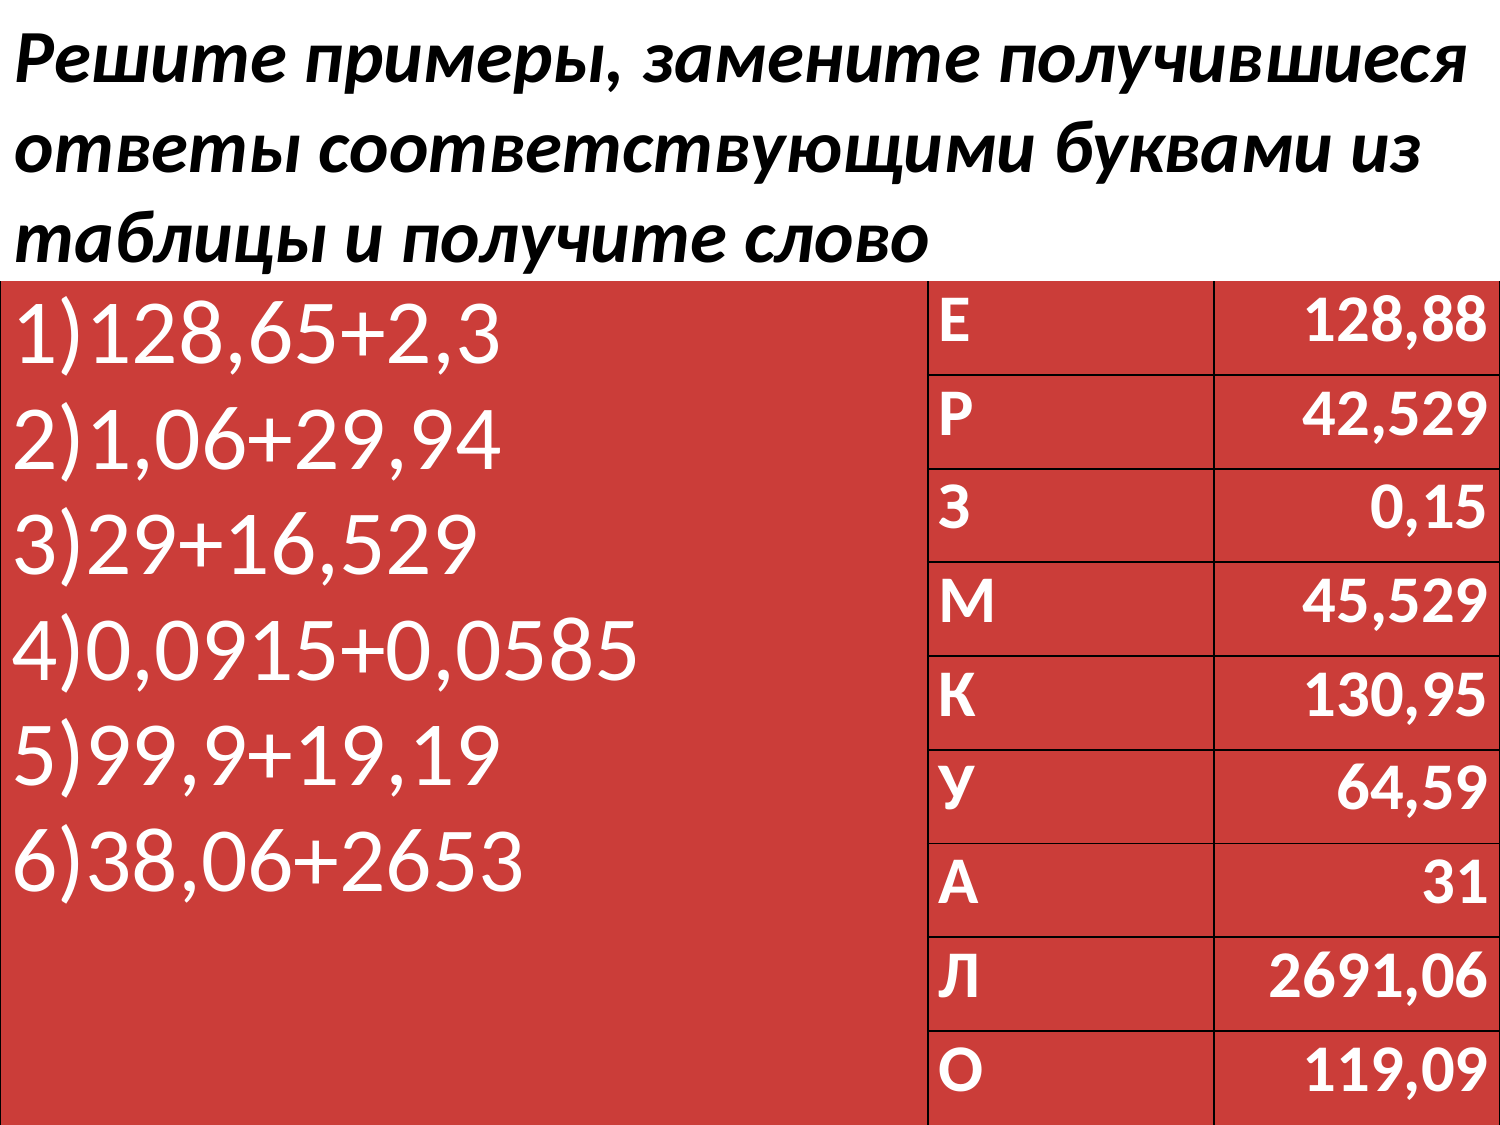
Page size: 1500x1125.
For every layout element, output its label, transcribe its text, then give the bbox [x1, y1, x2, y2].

table_cell К [929, 657, 1213, 749]
table_header 128,88 [1215, 281, 1499, 374]
table_cell Р [929, 376, 1213, 468]
table_cell 130,95 [1215, 657, 1499, 749]
table_cell 64,59 [1215, 751, 1499, 843]
table_cell Л [929, 938, 1213, 1030]
table_cell З [929, 470, 1213, 561]
table_header Е [929, 281, 1213, 374]
table_cell 0,15 [1215, 470, 1499, 561]
table_cell 45,529 [1215, 563, 1499, 655]
table_cell 2691,06 [1215, 938, 1499, 1030]
table_cell О [929, 1032, 1213, 1125]
table_header 1)128,65+2,3 2)1,06+29,94 3)29+16,529 4)0,0915+0,0585 5)99,9+19,19 6)38,06+2653 [1, 281, 927, 1125]
table_cell М [929, 563, 1213, 655]
table_cell 119,09 [1215, 1032, 1499, 1125]
table_cell А [929, 844, 1213, 936]
table_cell 42,529 [1215, 376, 1499, 468]
table_cell У [929, 751, 1213, 843]
table_cell 31 [1215, 844, 1499, 936]
text_box Решите примеры, замените получившиеся ответы соответствующими буквами из таблицы и получите слово [0, 0, 1500, 281]
